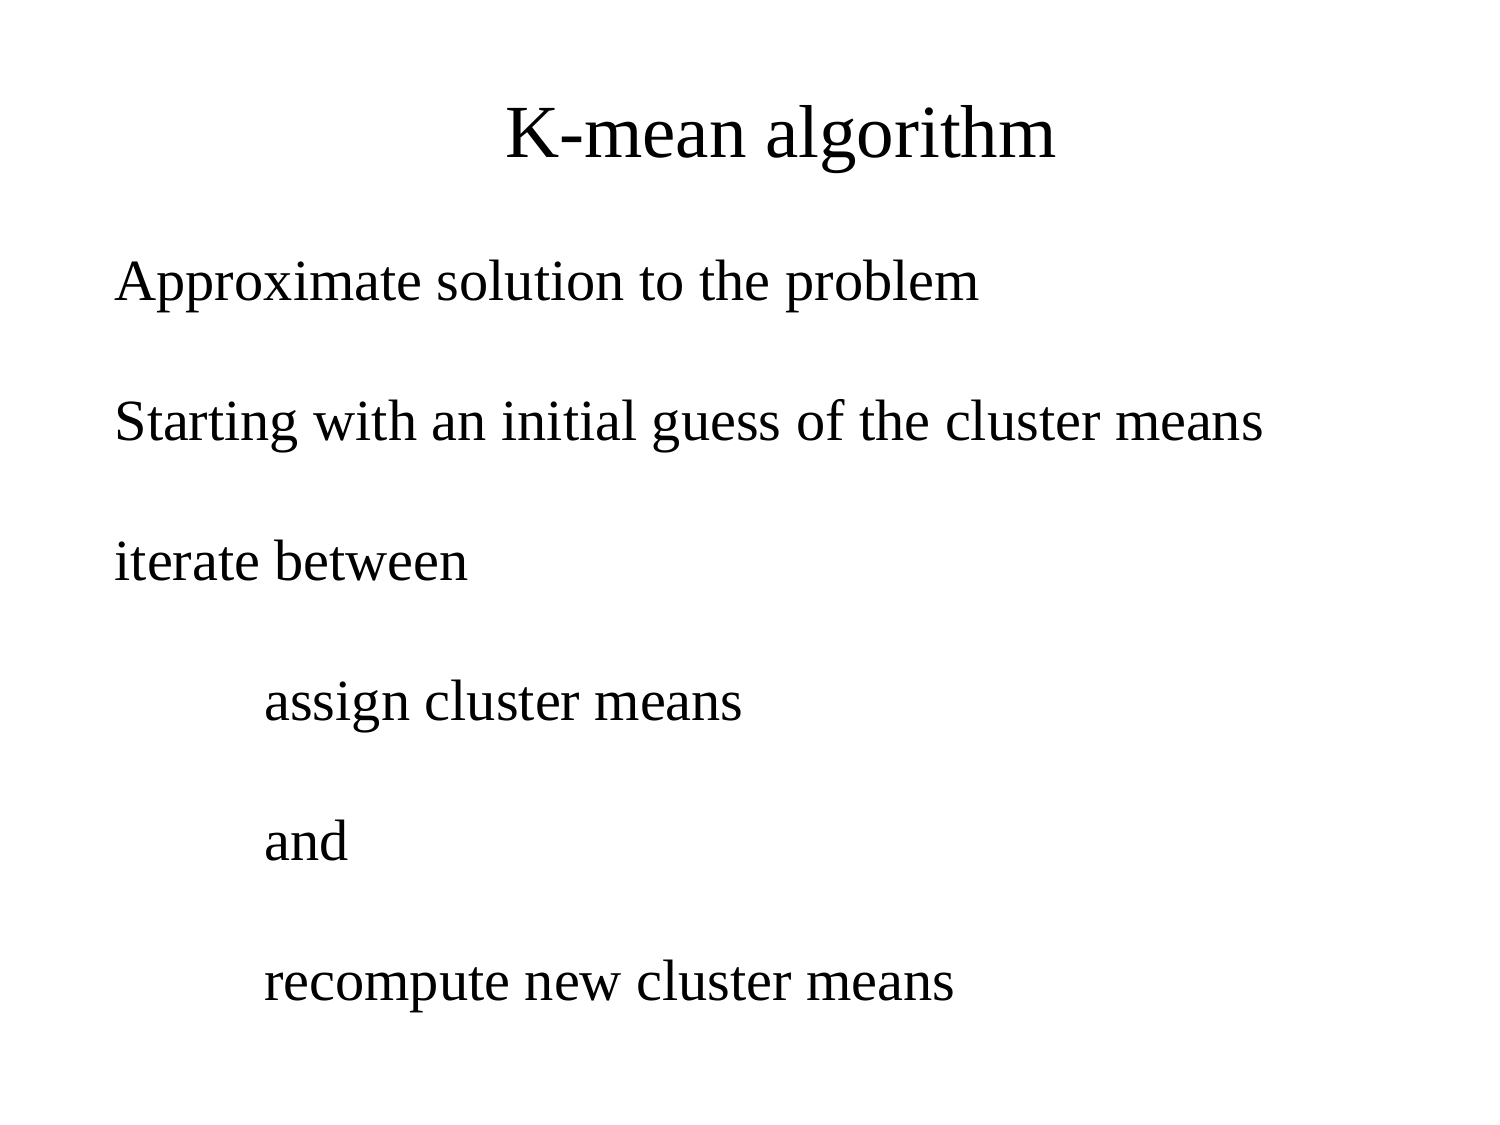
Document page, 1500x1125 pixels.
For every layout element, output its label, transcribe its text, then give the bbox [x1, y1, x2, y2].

text_box K-mean algorithm Approximate solution to the problem Starting with an initial guess of the cluster means iterate between assign cluster means and recompute new cluster means [99, 74, 1463, 1020]
